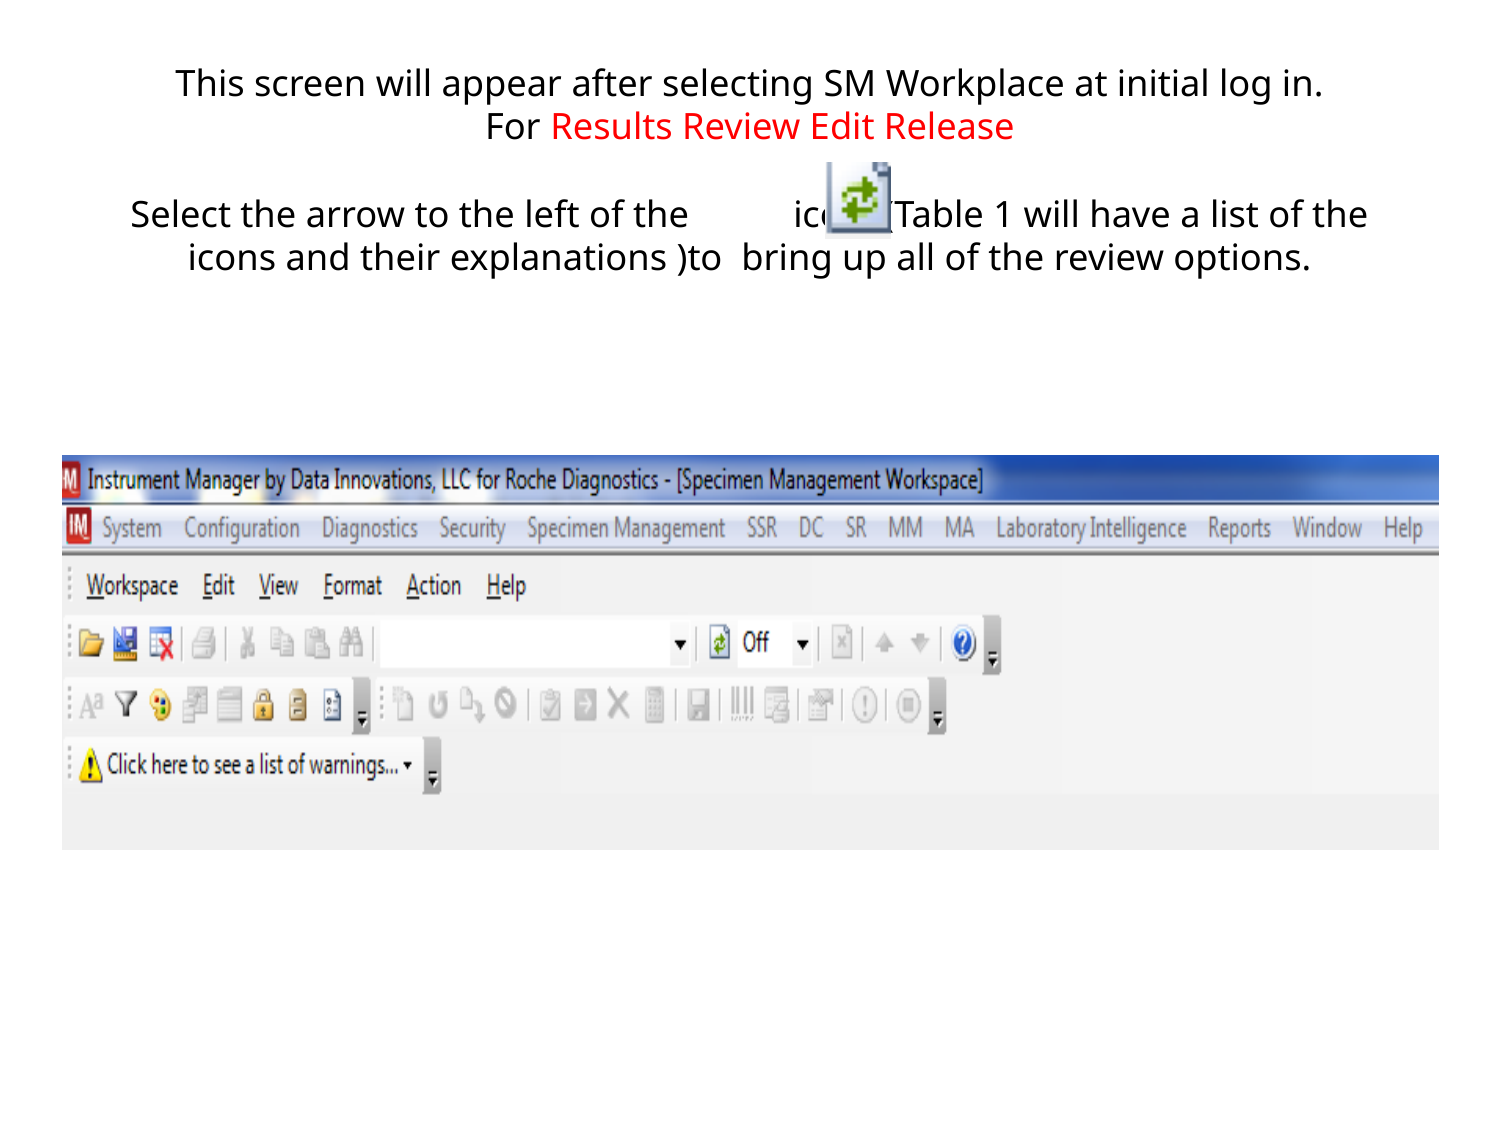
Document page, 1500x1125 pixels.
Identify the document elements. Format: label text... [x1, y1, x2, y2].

picture [62, 455, 1439, 851]
title This screen will appear after selecting SM Workplace at initial log in. For Results Review Edit Release Select the arrow to the left of the icon (Table 1 will have a list of the icons and their explanations )to bring up all of the review options. [75, 50, 1425, 375]
picture [824, 162, 891, 239]
